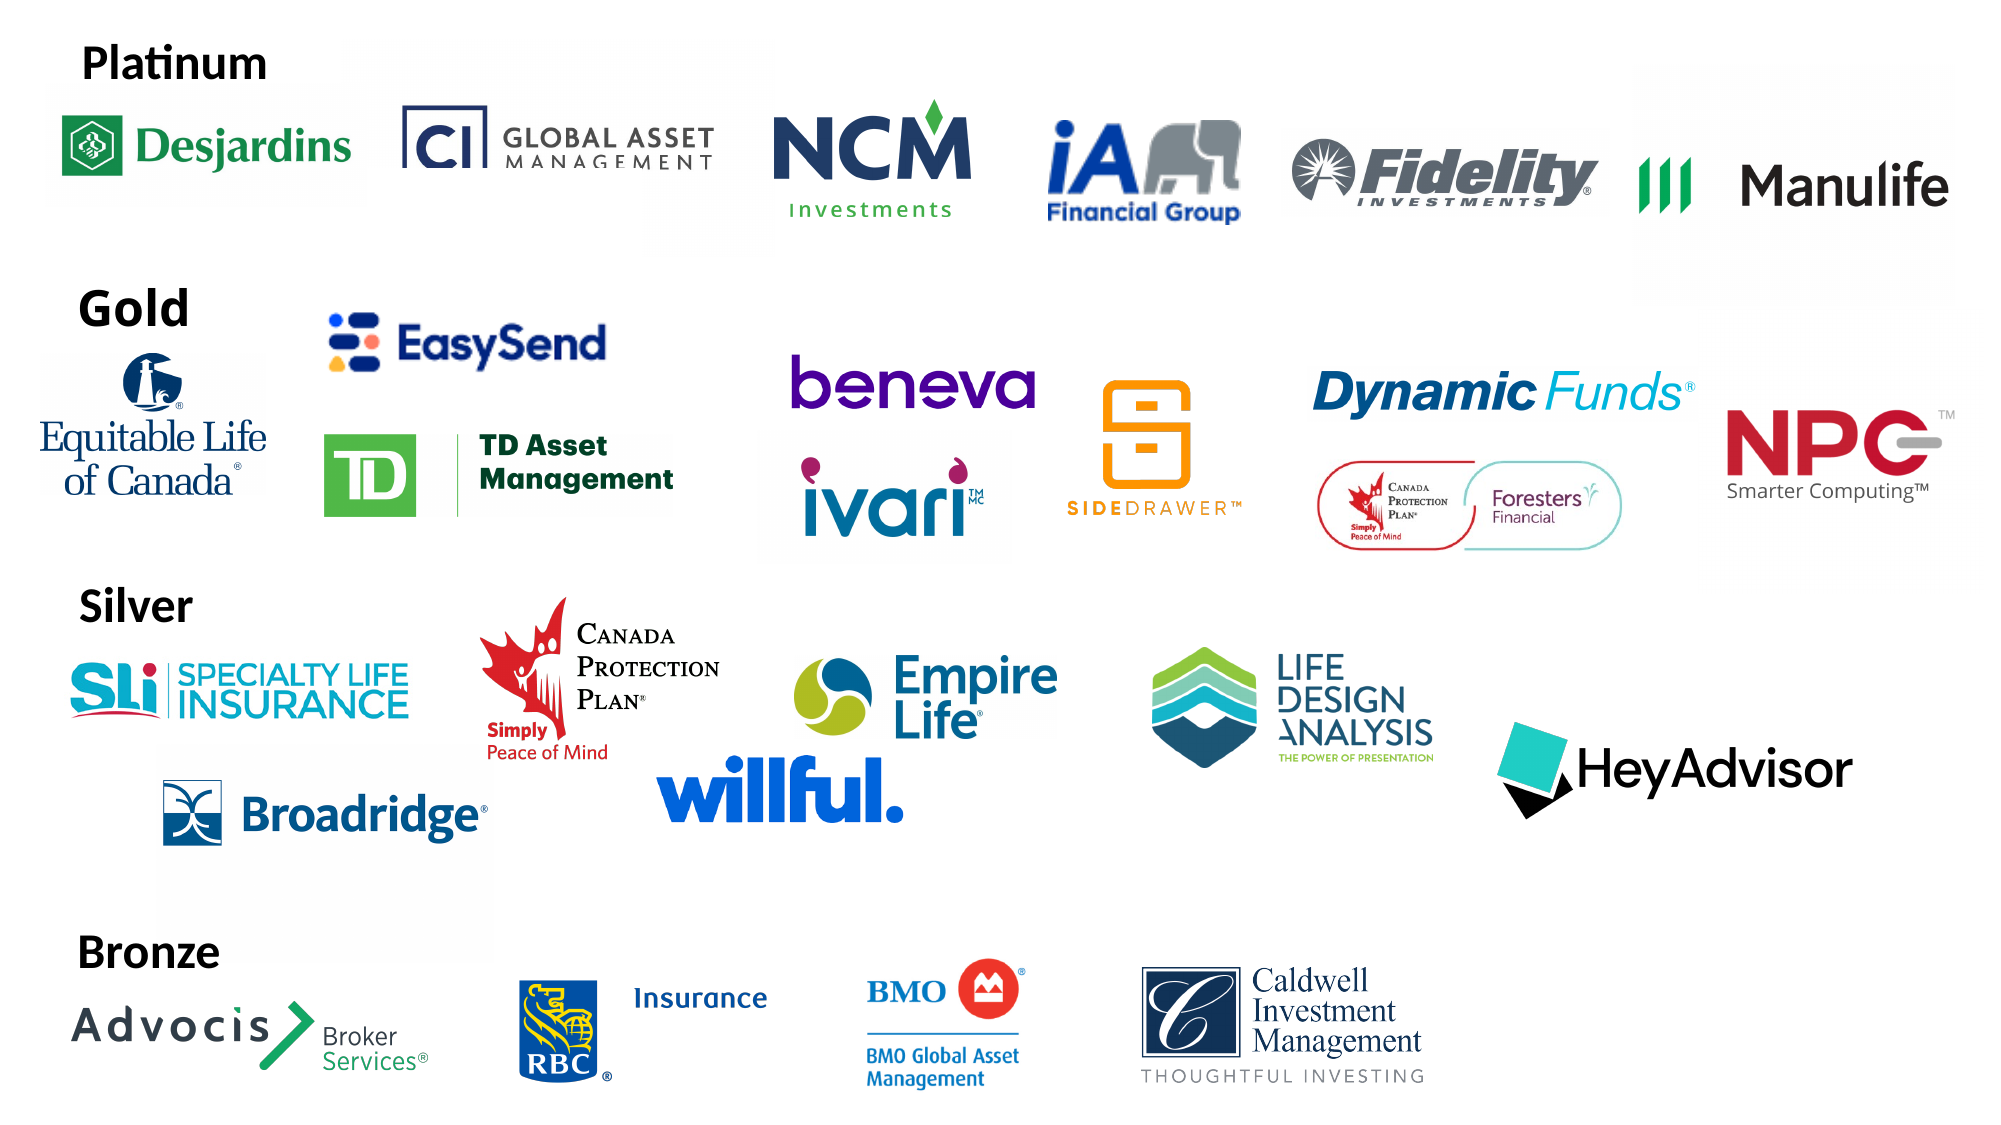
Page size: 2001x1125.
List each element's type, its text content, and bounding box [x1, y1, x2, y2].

picture [64, 992, 435, 1079]
picture [1039, 671, 1050, 676]
picture [1152, 647, 1434, 768]
picture [1050, 375, 1243, 520]
picture [519, 980, 767, 1083]
picture [1039, 681, 1057, 688]
picture [1281, 128, 1610, 217]
picture [959, 716, 969, 721]
picture [757, 430, 1012, 564]
picture [156, 588, 904, 963]
picture [40, 353, 266, 495]
picture [1048, 120, 1242, 225]
picture [1307, 309, 1984, 594]
picture [64, 656, 413, 722]
picture [1141, 967, 1423, 1083]
text_box Silver [64, 565, 299, 641]
picture [797, 930, 1084, 1122]
text_box Platinum [67, 21, 463, 83]
text_box Gold [62, 268, 293, 344]
text_box Bronze [62, 910, 297, 986]
picture [1494, 715, 1857, 824]
picture [790, 353, 1036, 410]
picture [45, 39, 971, 517]
picture [1314, 459, 1624, 552]
picture [794, 655, 1057, 739]
picture [1632, 64, 1955, 306]
